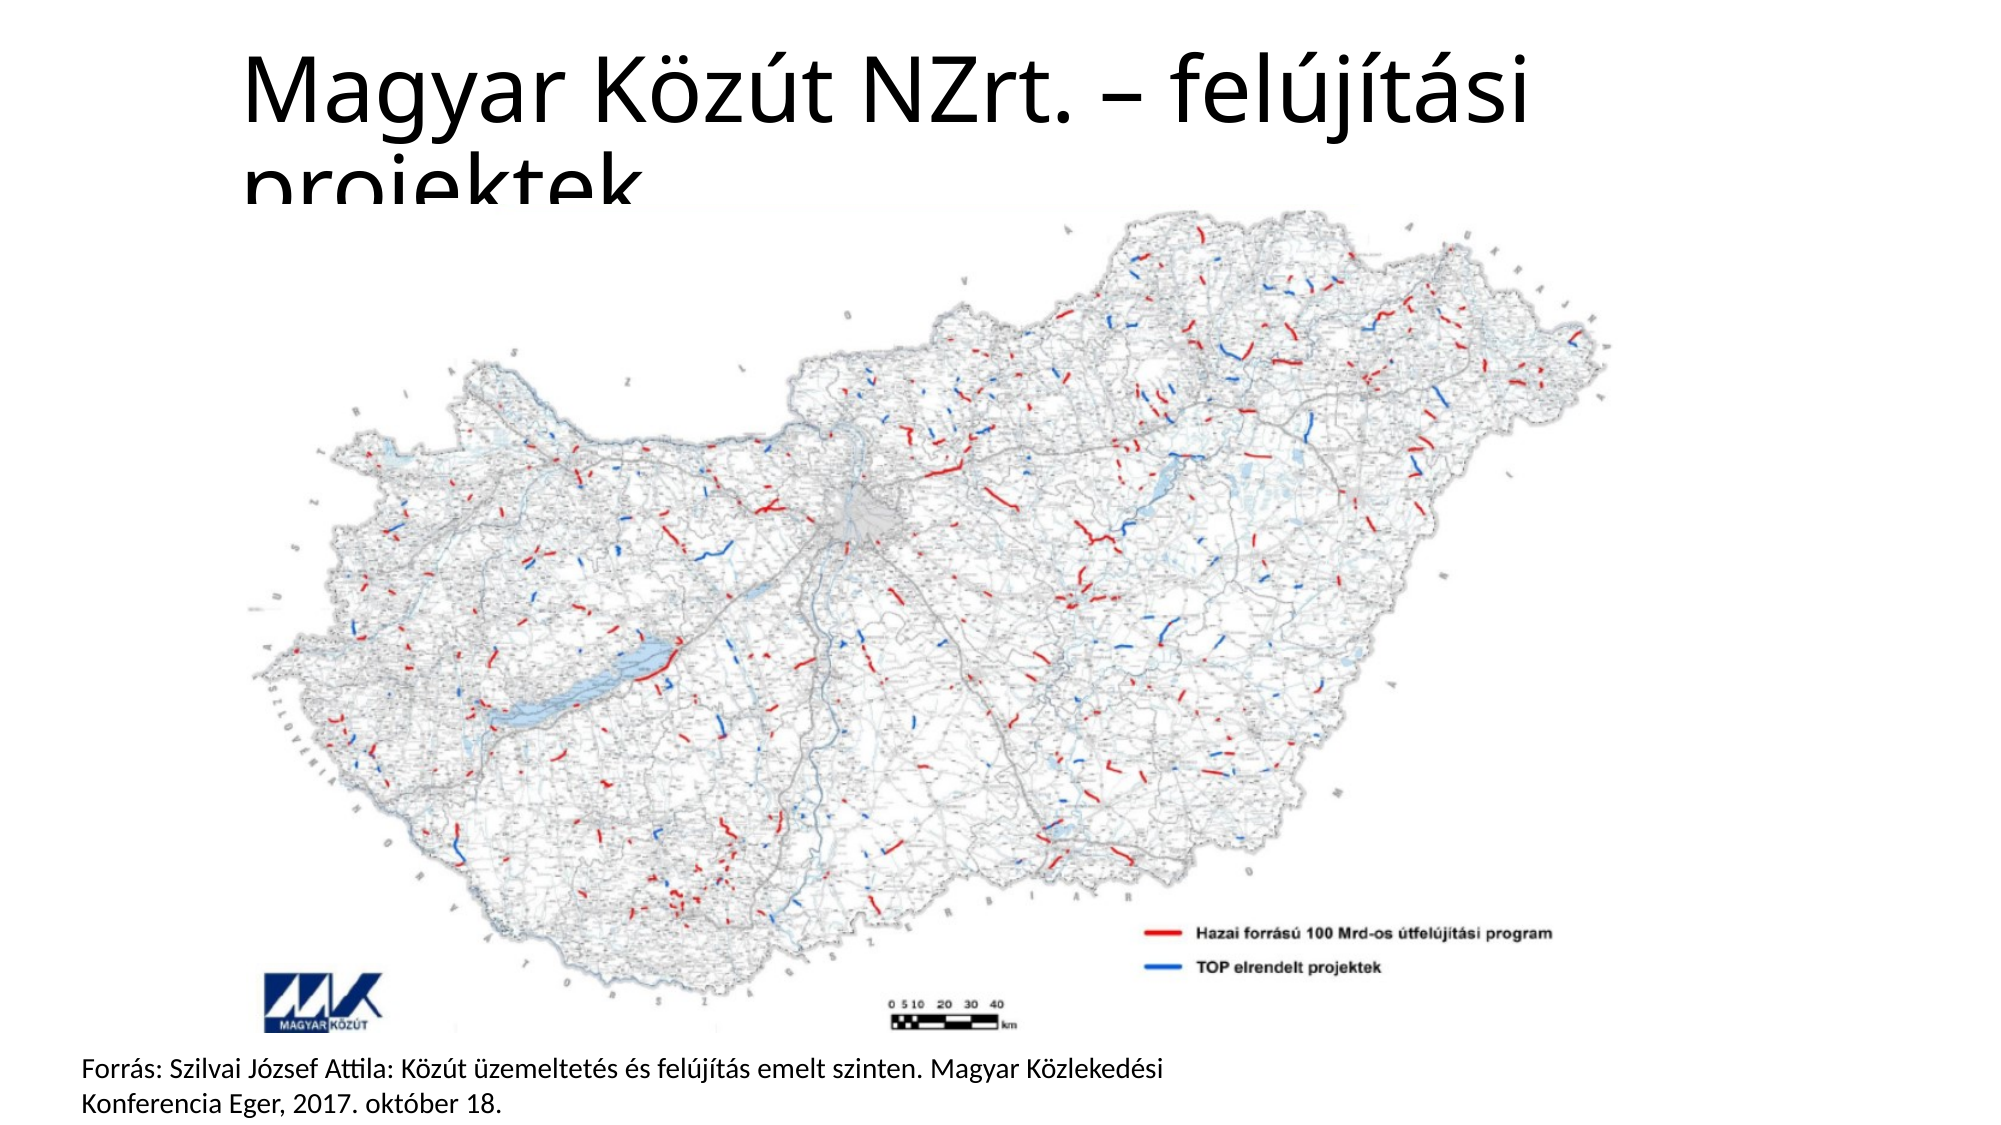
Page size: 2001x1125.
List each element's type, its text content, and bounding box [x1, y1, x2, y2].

text_box Forrás: Szilvai József Attila: Közút üzemeltetés és felújítás emelt szinten. Magyar Közlekedési Konferencia Eger, 2017. október 18. [66, 1041, 1303, 1125]
picture [246, 203, 1618, 1033]
title Magyar Közút NZrt. – felújítási projektek [225, 59, 1863, 225]
